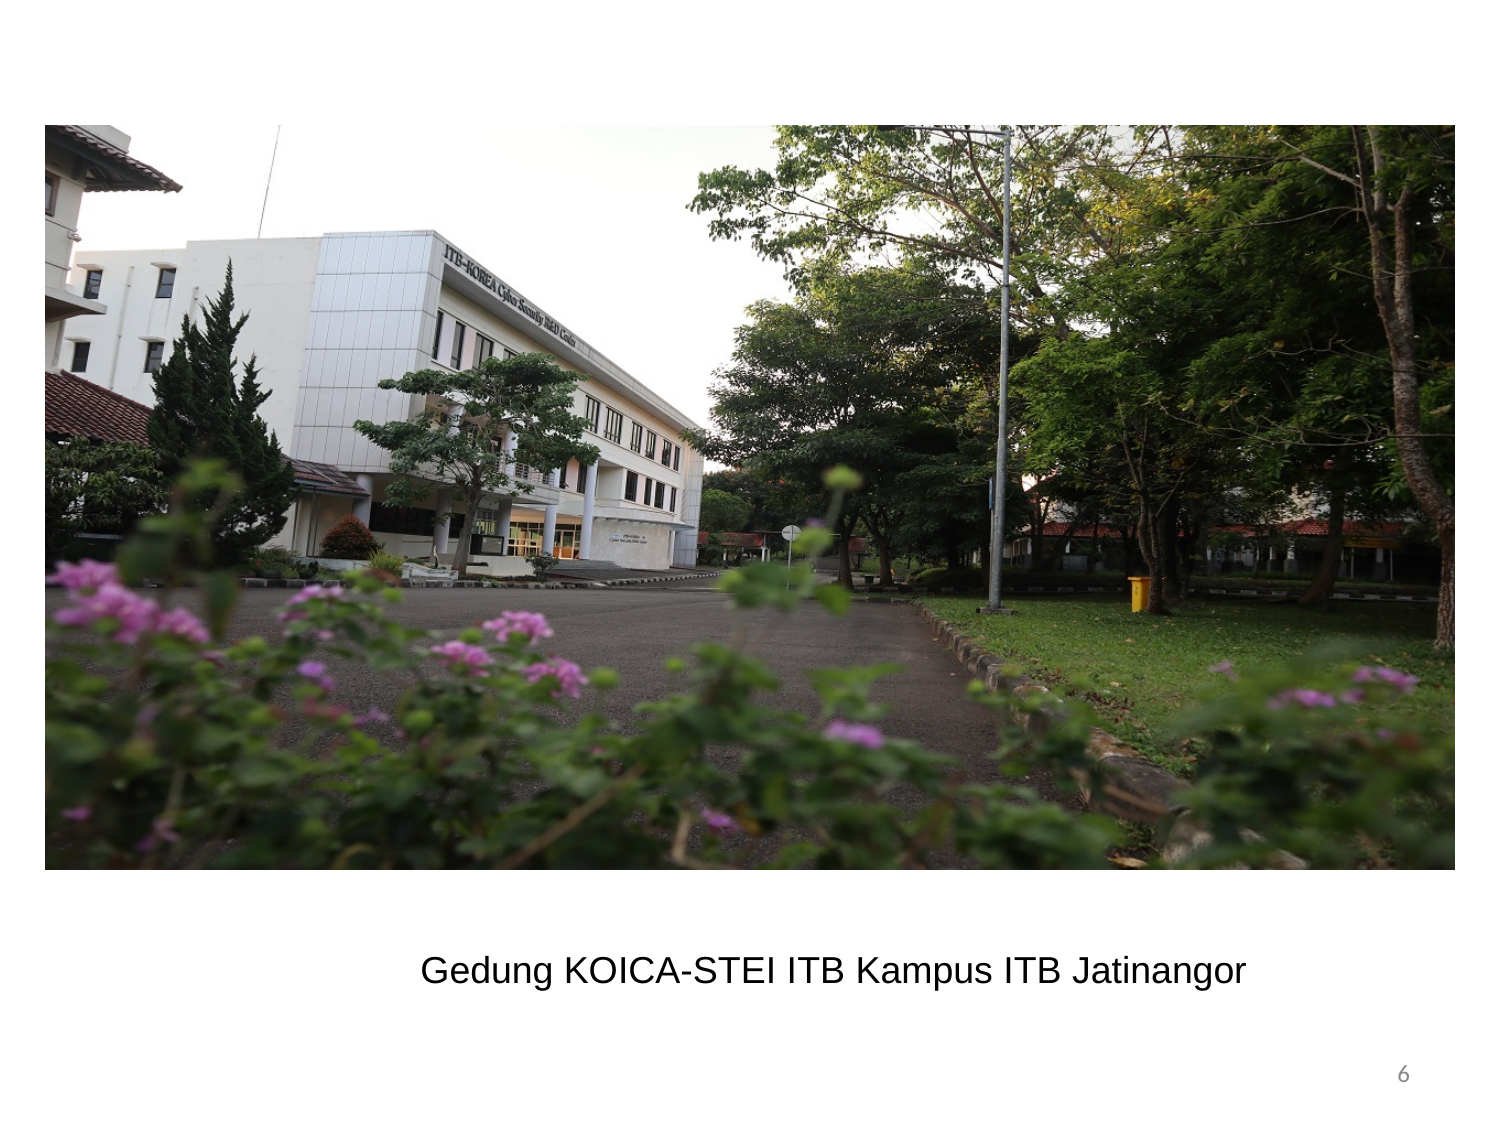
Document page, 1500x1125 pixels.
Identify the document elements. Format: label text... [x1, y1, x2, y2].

text_box Gedung KOICA-STEI ITB Kampus ITB Jatinangor [405, 938, 1263, 999]
picture [45, 125, 1455, 870]
slide_number 6 [1074, 1042, 1425, 1103]
